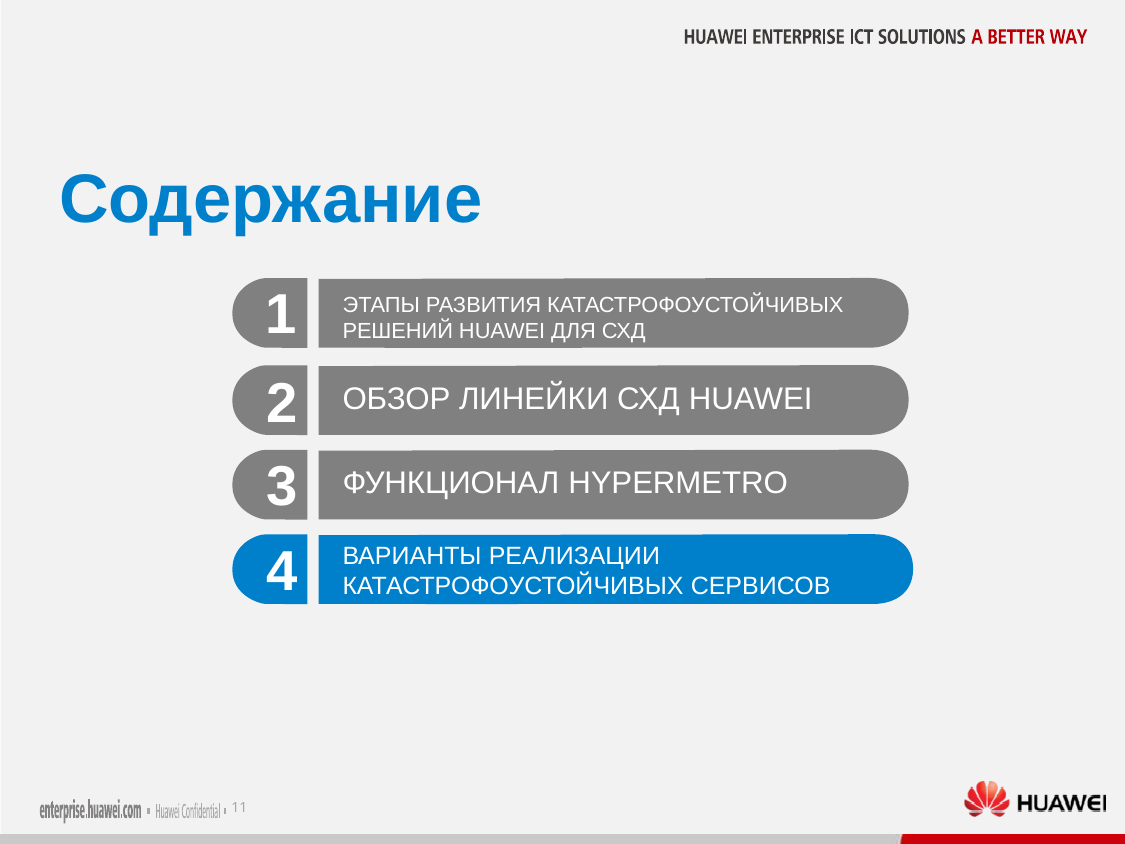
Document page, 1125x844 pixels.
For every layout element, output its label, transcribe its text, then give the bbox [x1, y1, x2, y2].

text_box [318, 535, 331, 604]
text_box 1 [254, 271, 292, 351]
text_box [293, 449, 308, 520]
text_box [232, 452, 255, 517]
text_box ФУНКЦИОНАЛ HYPERMETRO [331, 456, 806, 506]
text_box ВАРИАНТЫ РЕАЛИЗАЦИИ КАТАСТРОФОУСТОЙЧИВЫХ СЕРВИСОВ [331, 534, 917, 606]
text_box 4 [255, 528, 293, 608]
text_box [292, 278, 308, 348]
picture [964, 781, 1106, 819]
text_box [318, 277, 909, 348]
text_box [232, 367, 255, 433]
text_box [318, 365, 909, 435]
text_box ОБЗОР ЛИНЕЙКИ СХД HUAWEI [331, 372, 857, 422]
picture [0, 834, 1125, 844]
text_box 3 [255, 443, 293, 523]
text_box [293, 365, 308, 436]
text_box [293, 534, 308, 605]
text_box [232, 281, 254, 345]
text_box [318, 449, 909, 520]
text_box Содержание [48, 147, 815, 256]
text_box [232, 536, 255, 602]
text_box ЭТАПЫ РАЗВИТИЯ КАТАСТРОФОУСТОЙЧИВЫХ РЕШЕНИЙ HUAWEI ДЛЯ СХД [331, 285, 890, 349]
text_box 2 [255, 360, 293, 440]
